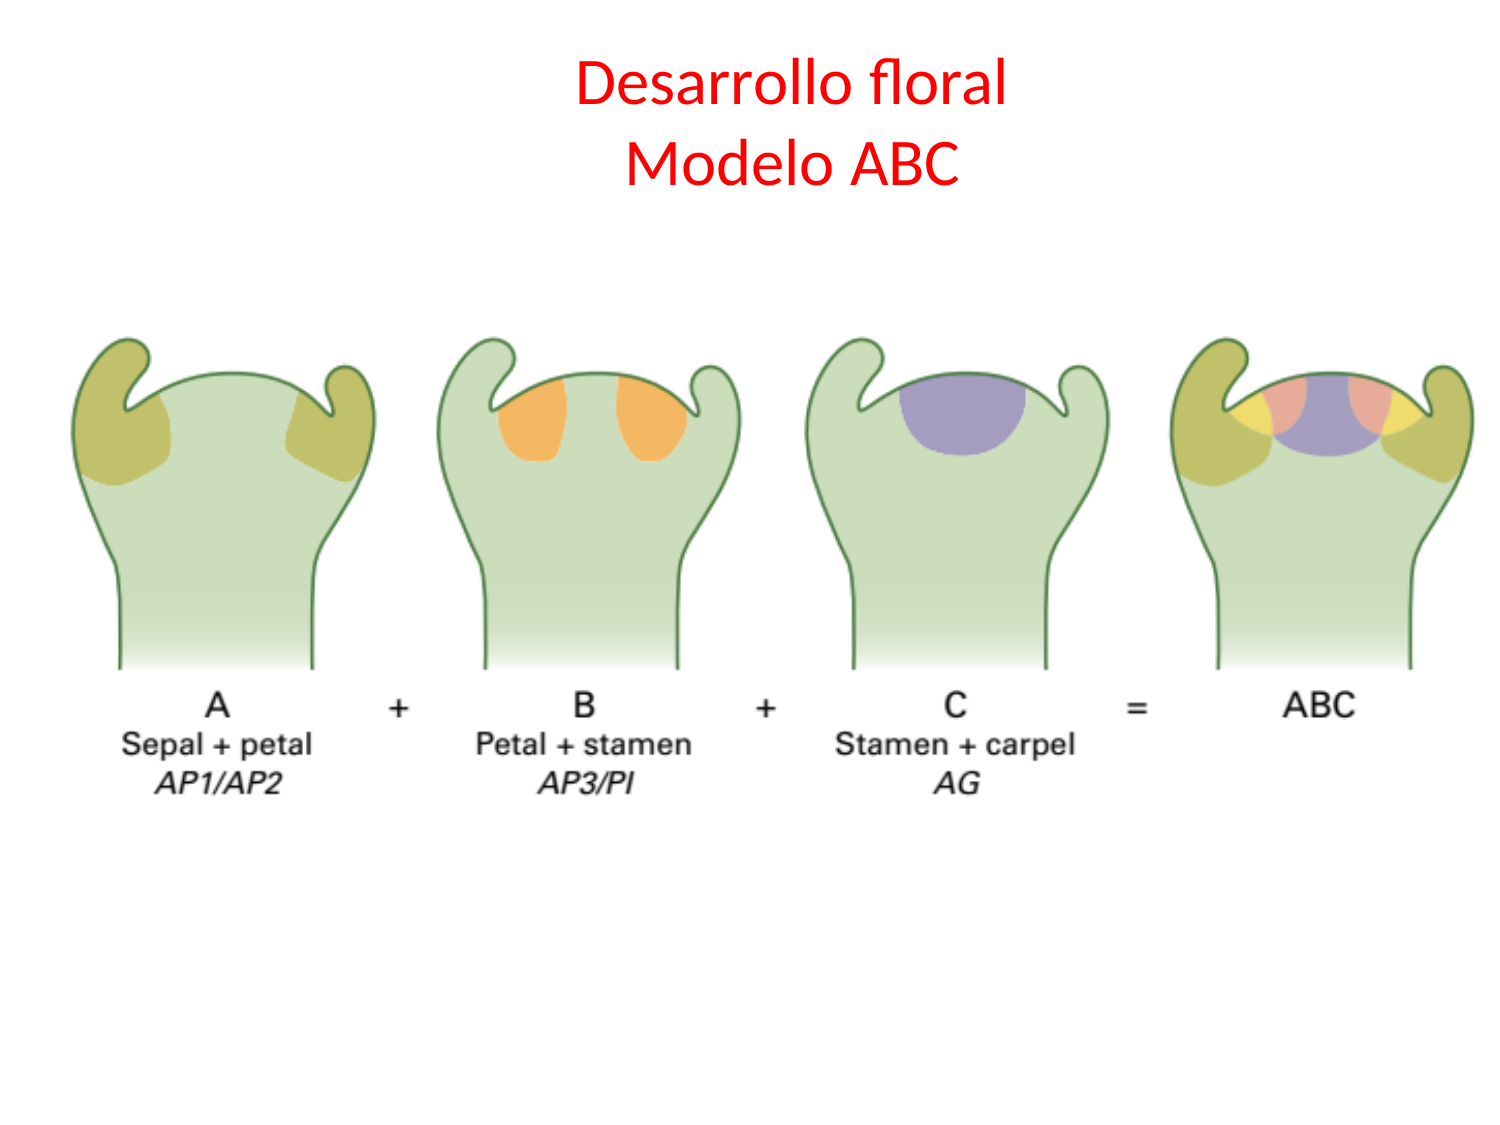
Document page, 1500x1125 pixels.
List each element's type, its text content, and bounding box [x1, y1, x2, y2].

picture [0, 302, 1500, 811]
text_box Desarrollo floral Modelo ABC [513, 30, 1072, 206]
